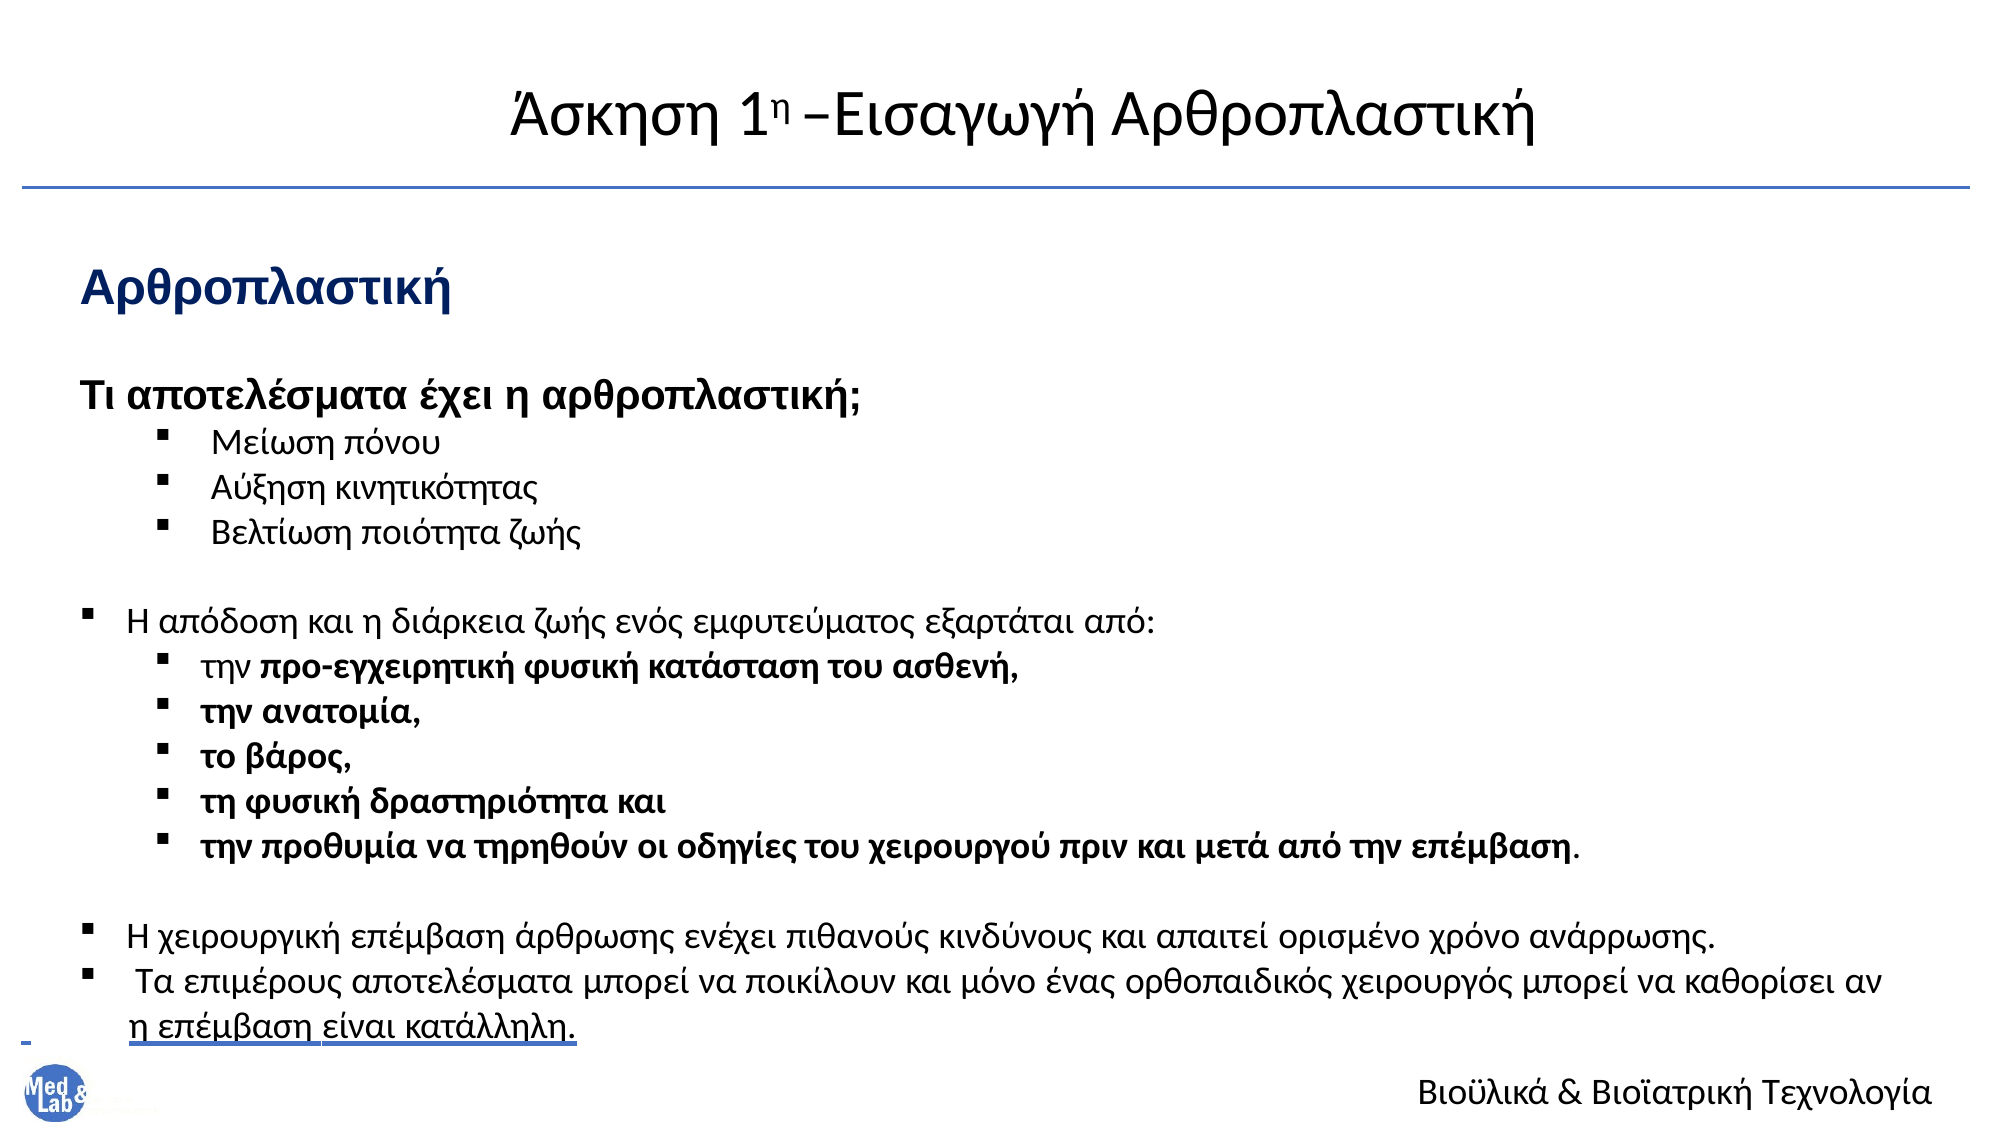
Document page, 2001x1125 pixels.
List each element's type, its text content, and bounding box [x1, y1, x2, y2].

text_box Αρθροπλαστική Τι αποτελέσματα έχει η αρθροπλαστική; Μείωση πόνου Αύξηση κινητικότητας Βελτίωση ποιότητα ζωής Η απόδοση και η διάρκεια ζωής ενός εμφυτεύματος εξαρτάται από: την προ-εγχειρητική φυσική κατάσταση του ασθενή, την ανατομία, το βάρος, τη φυσική δραστηριότητα και την προθυμία να τηρηθούν οι οδηγίες του χειρουργού πριν και μετά από την επέμβαση. Η χειρουργική επέμβαση άρθρωσης ενέχει πιθανούς κινδύνους και απαιτεί ορισμένο χρόνο ανάρρωσης. Τα επιμέρους αποτελέσματα μπορεί να ποικίλουν και μόνο ένας ορθοπαιδικός χειρουργός μπορεί να καθορίσει αν η επέμβαση είναι κατάλληλη. [19, 252, 1972, 1047]
footer Βιοϋλικά & Βιοϊατρική Τεχνολογία [1415, 1073, 1942, 1125]
picture [23, 1056, 163, 1122]
title Άσκηση 1η –Εισαγωγή Αρθροπλαστική [504, 66, 1554, 252]
